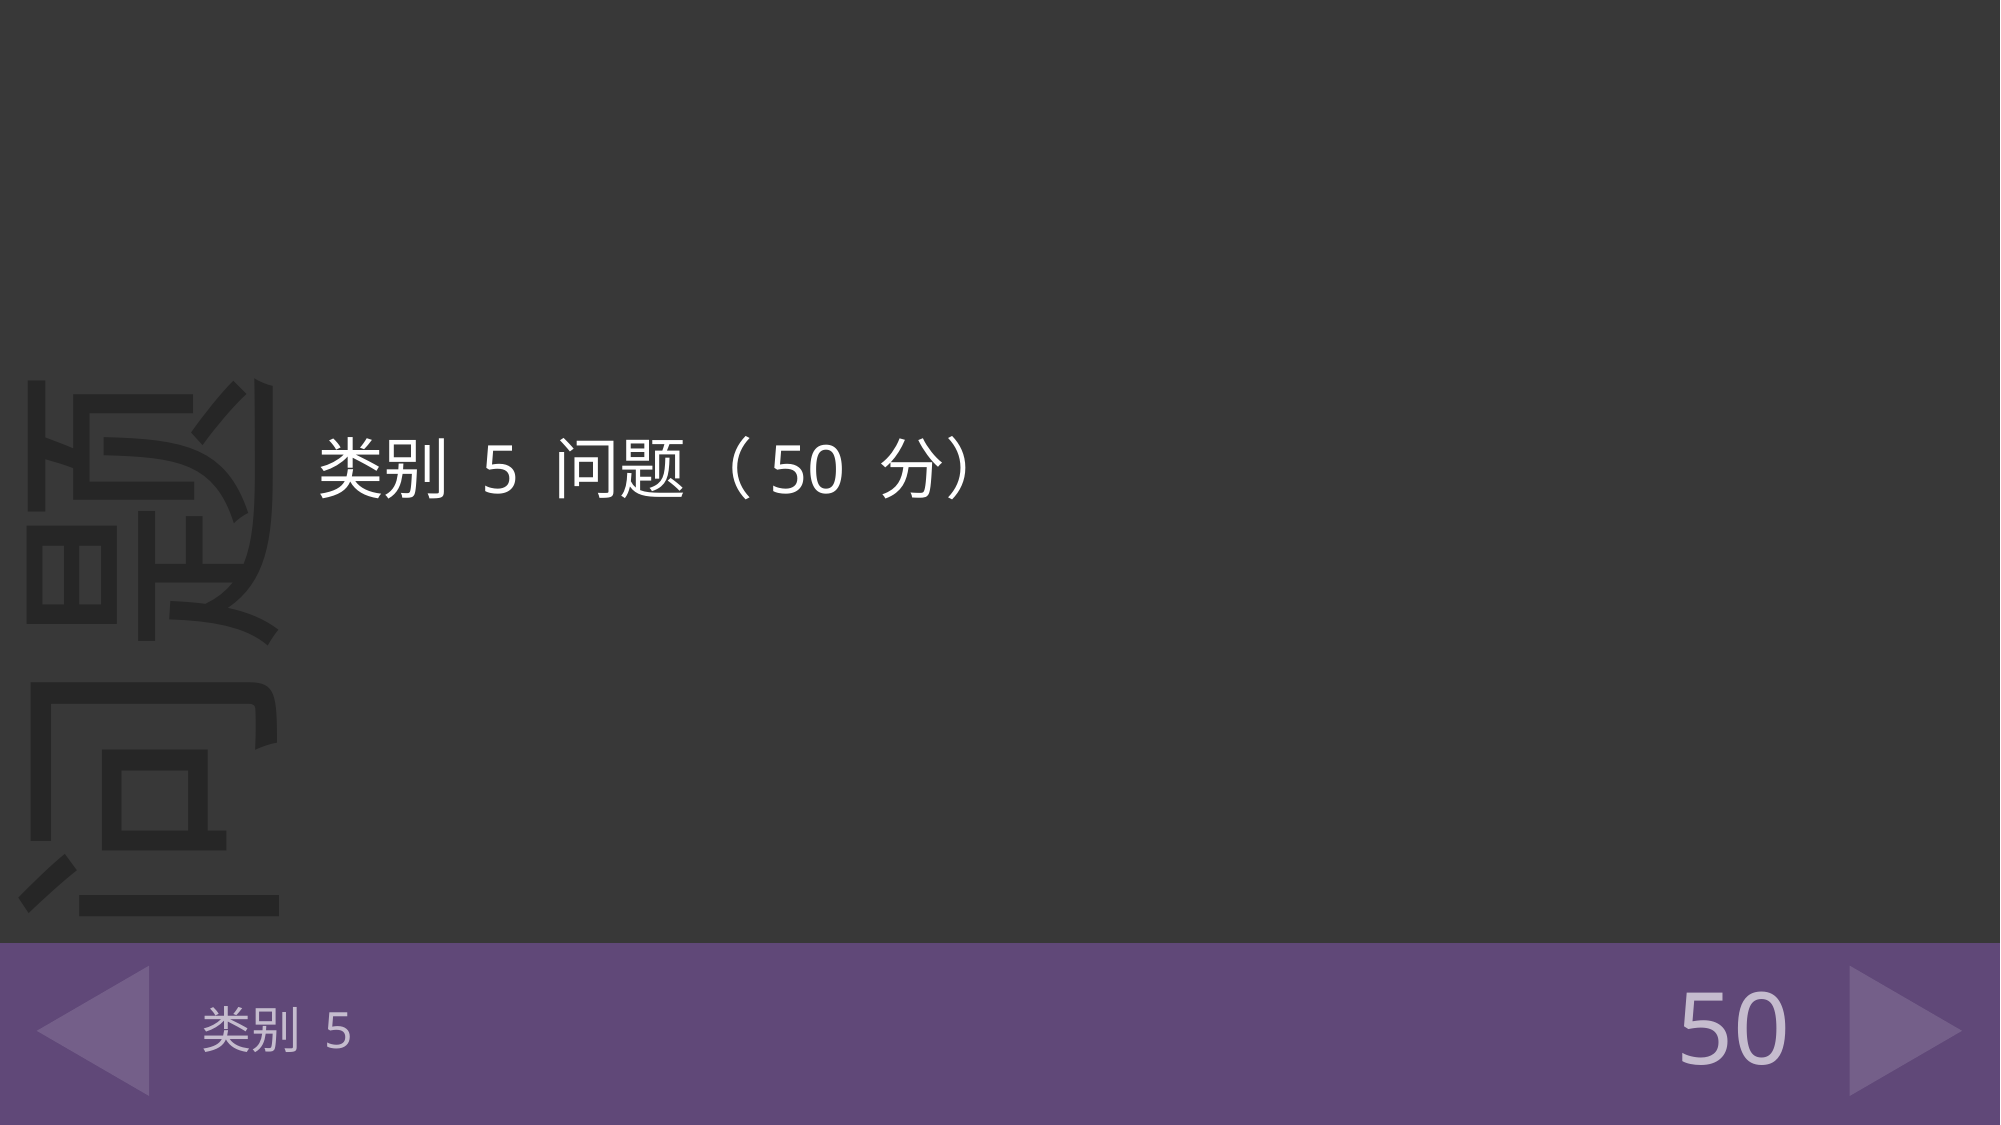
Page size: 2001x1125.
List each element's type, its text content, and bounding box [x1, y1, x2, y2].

title 类别 5 [185, 967, 1494, 1097]
list 50 [1494, 967, 1806, 1097]
list 类别 5 问题（50 分） [302, 307, 1760, 636]
